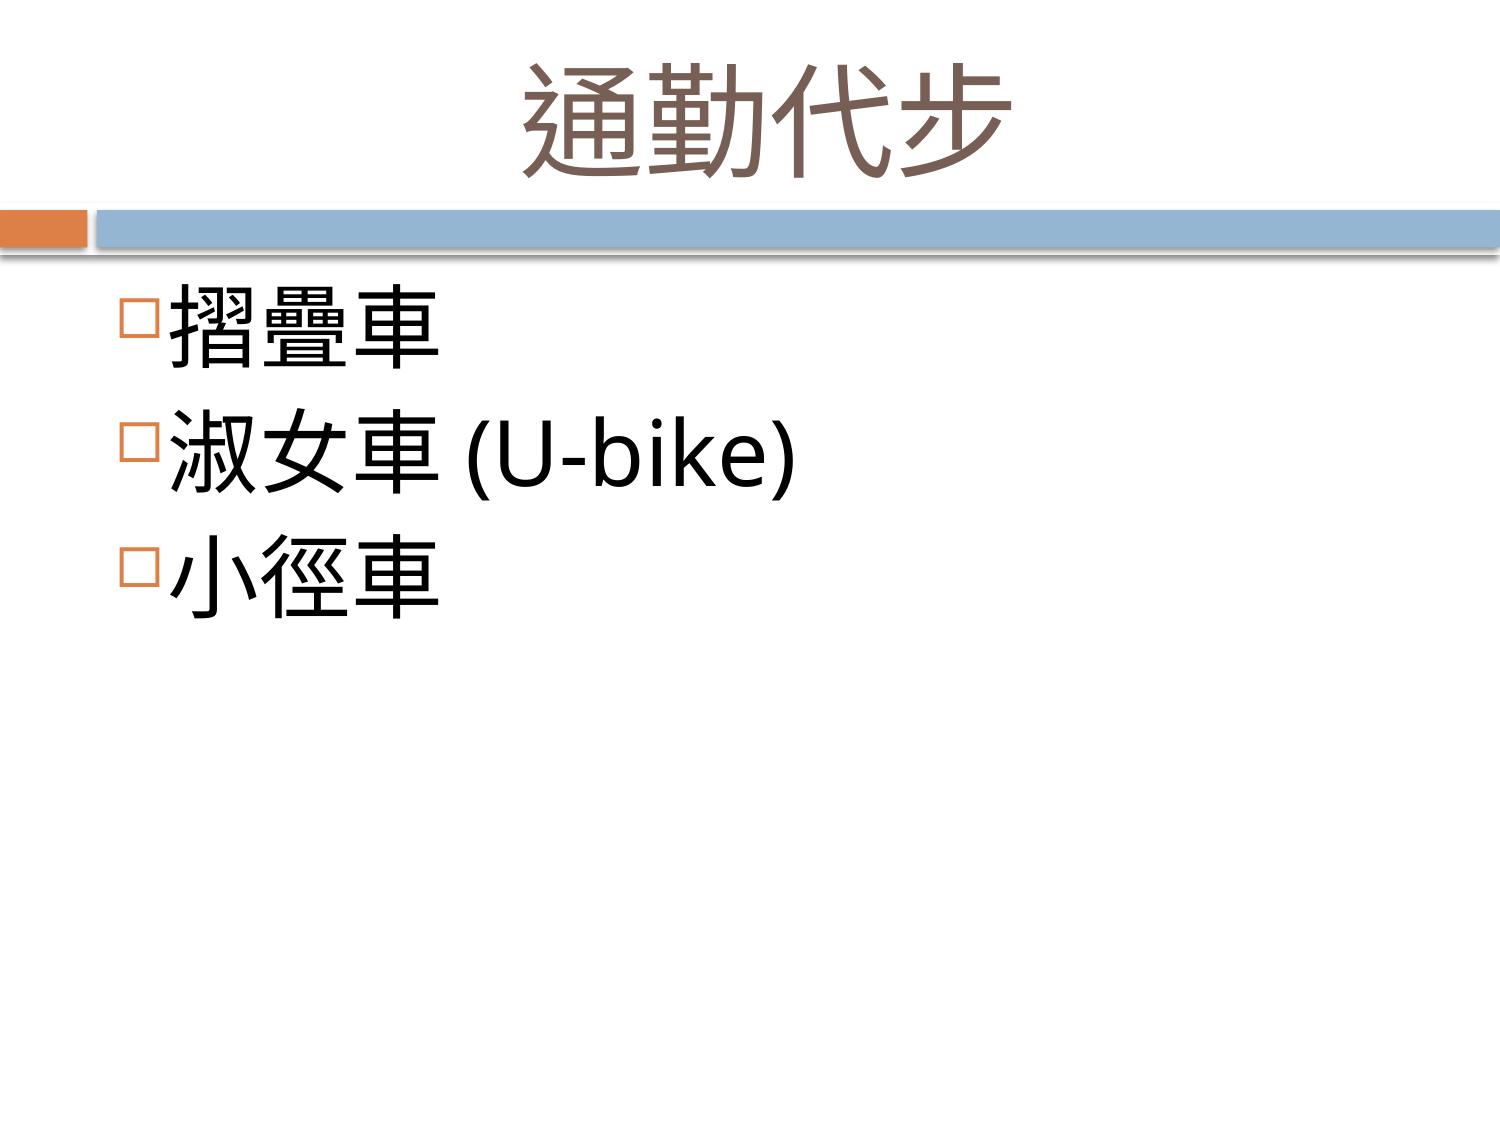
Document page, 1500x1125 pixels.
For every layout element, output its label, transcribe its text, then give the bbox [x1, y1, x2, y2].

list 摺疊車 淑女車(U-bike) 小徑車 [100, 262, 1438, 1000]
title 通勤代步 [100, 37, 1438, 200]
